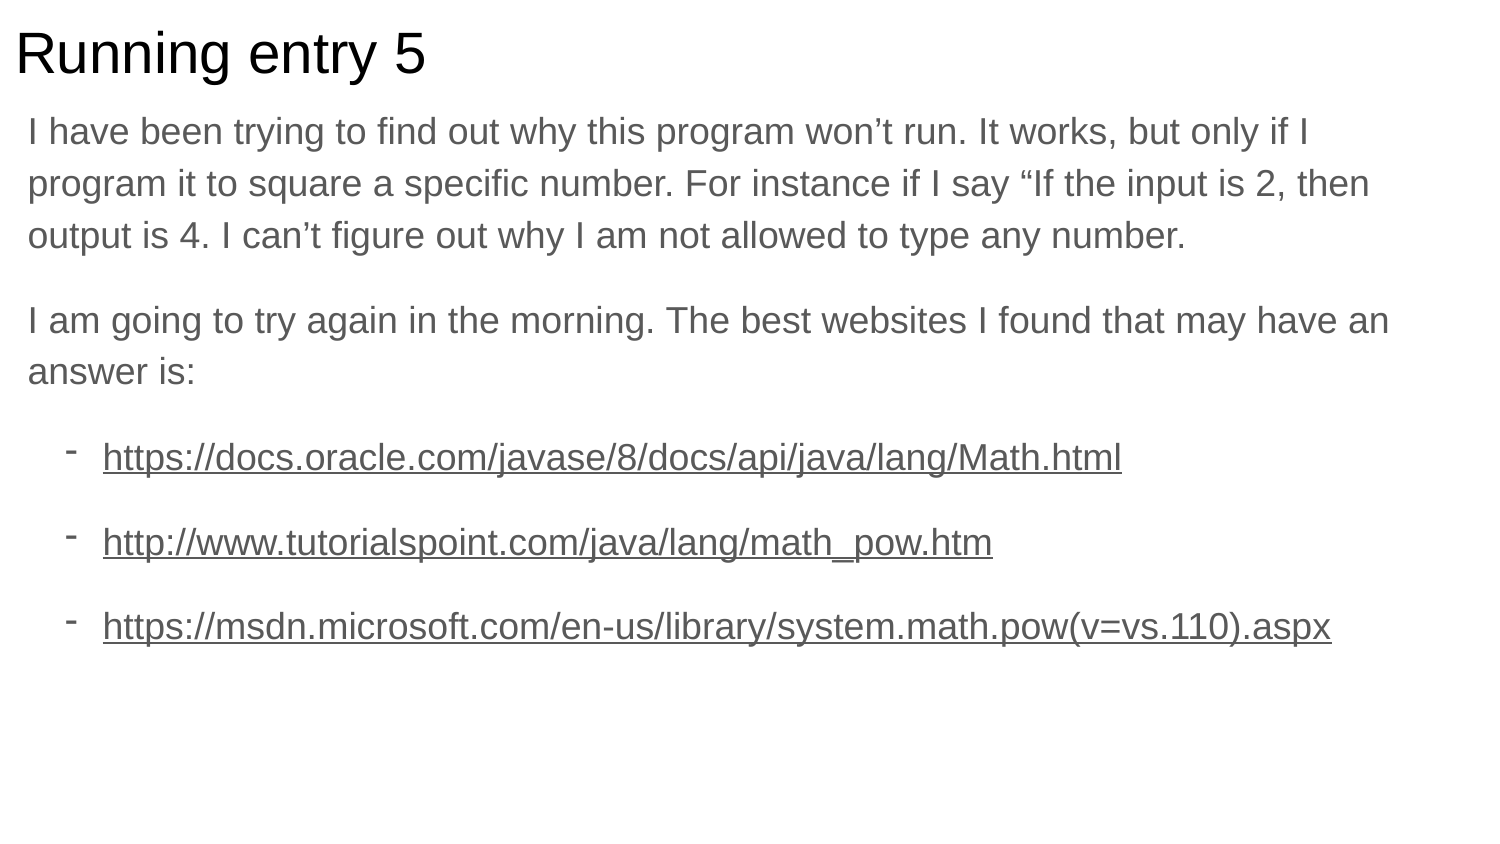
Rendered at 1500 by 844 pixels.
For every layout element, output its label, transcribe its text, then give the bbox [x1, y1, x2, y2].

list I have been trying to find out why this program won’t run. It works, but only if I program it to square a specific number. For instance if I say “If the input is 2, then output is 4. I can’t figure out why I am not allowed to type any number. I am going to try again in the morning. The best websites I found that may have an answer is: https://docs.oracle.com/javase/8/docs/api/java/lang/Math.html http://www.tutorialspoint.com/java/lang/math_pow.htm https://msdn.microsoft.com/en-us/library/system.math.pow(v=vs.110).aspx [12, 85, 1411, 646]
title Running entry 5 [0, 0, 1398, 94]
